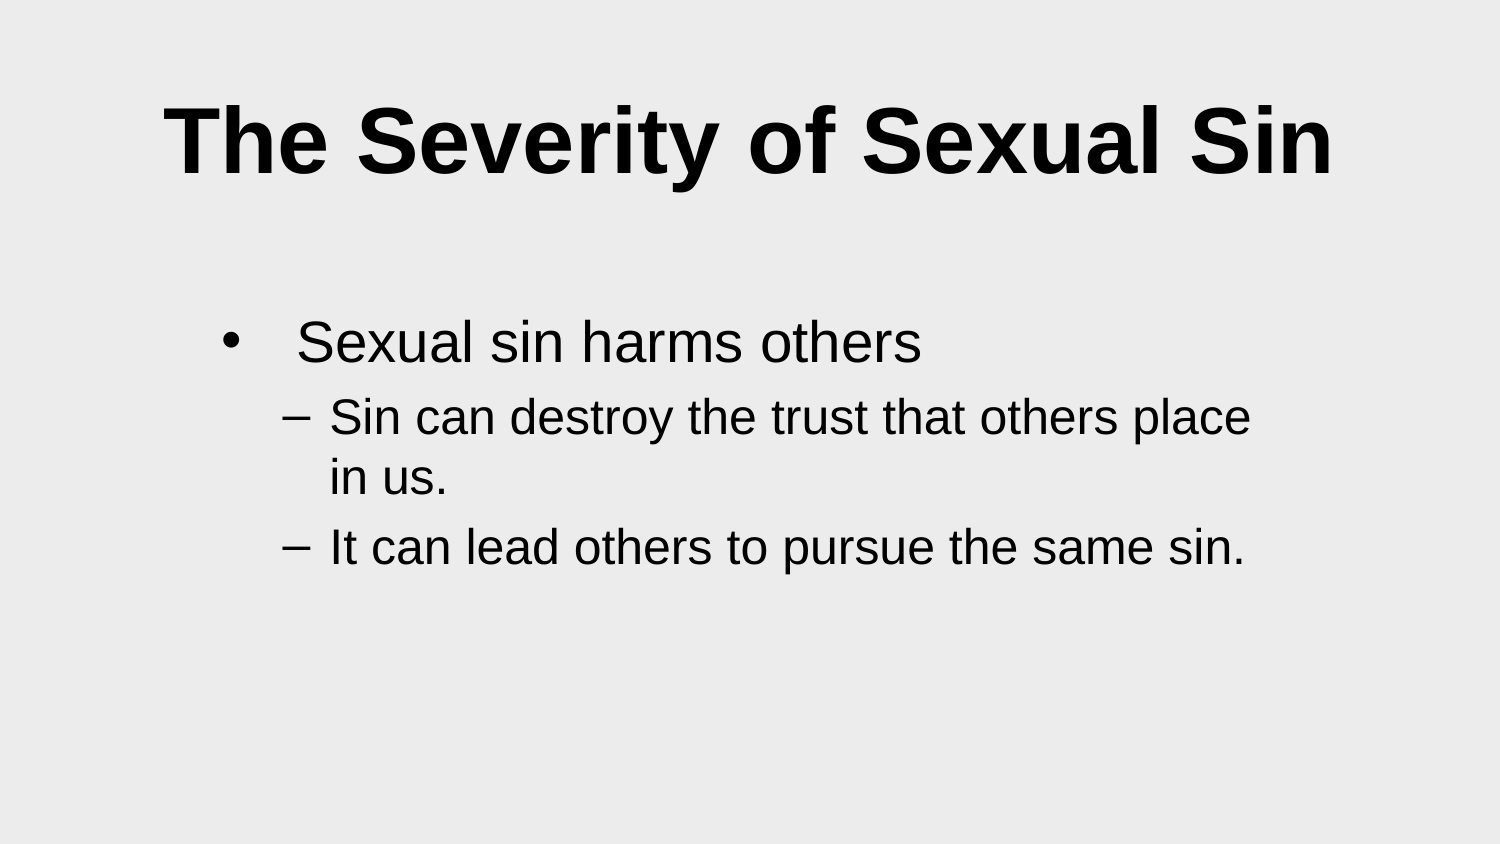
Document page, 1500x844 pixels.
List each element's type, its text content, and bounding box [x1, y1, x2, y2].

list Sexual sin harms others Sin can destroy the trust that others place in us. It can lead others to pursue the same sin. [206, 296, 1294, 792]
title The Severity of Sexual Sin [75, 59, 1425, 235]
